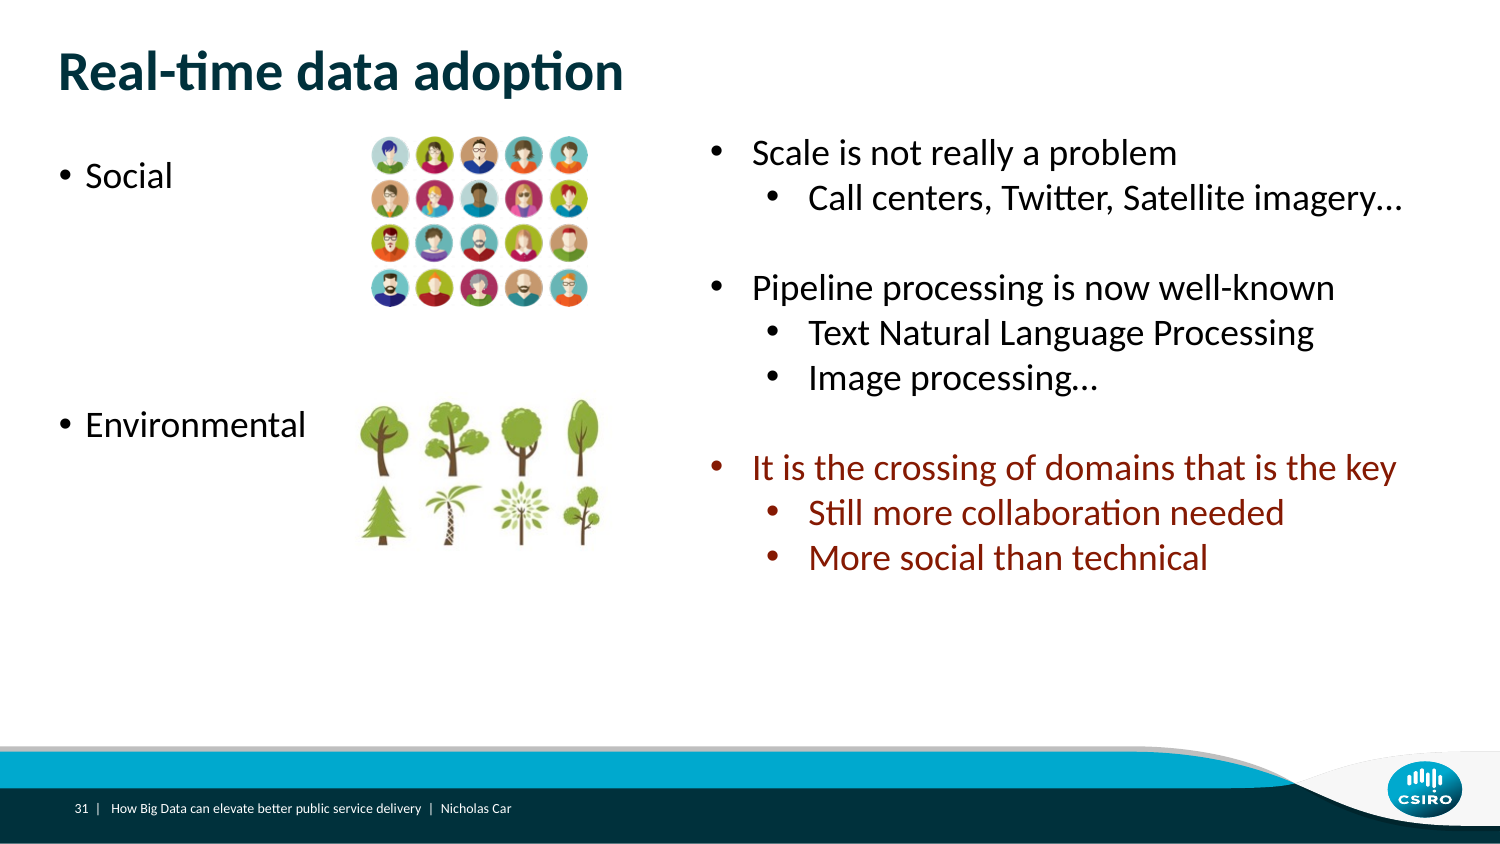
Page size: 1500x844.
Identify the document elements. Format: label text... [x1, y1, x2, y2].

title Real-time data adoption [58, 33, 1447, 139]
picture [338, 374, 621, 572]
text_box Scale is not really a problem Call centers, Twitter, Satellite imagery… Pipeline processing is now well-known Text Natural Language Processing Image processing… It is the crossing of domains that is the key Still more collaboration needed More social than technical [695, 120, 1418, 586]
slide_number 31 | [54, 800, 102, 816]
list Social Environmental [58, 156, 1447, 719]
footer How Big Data can elevate better public service delivery | Nicholas Car [111, 800, 1110, 816]
picture [371, 136, 588, 307]
